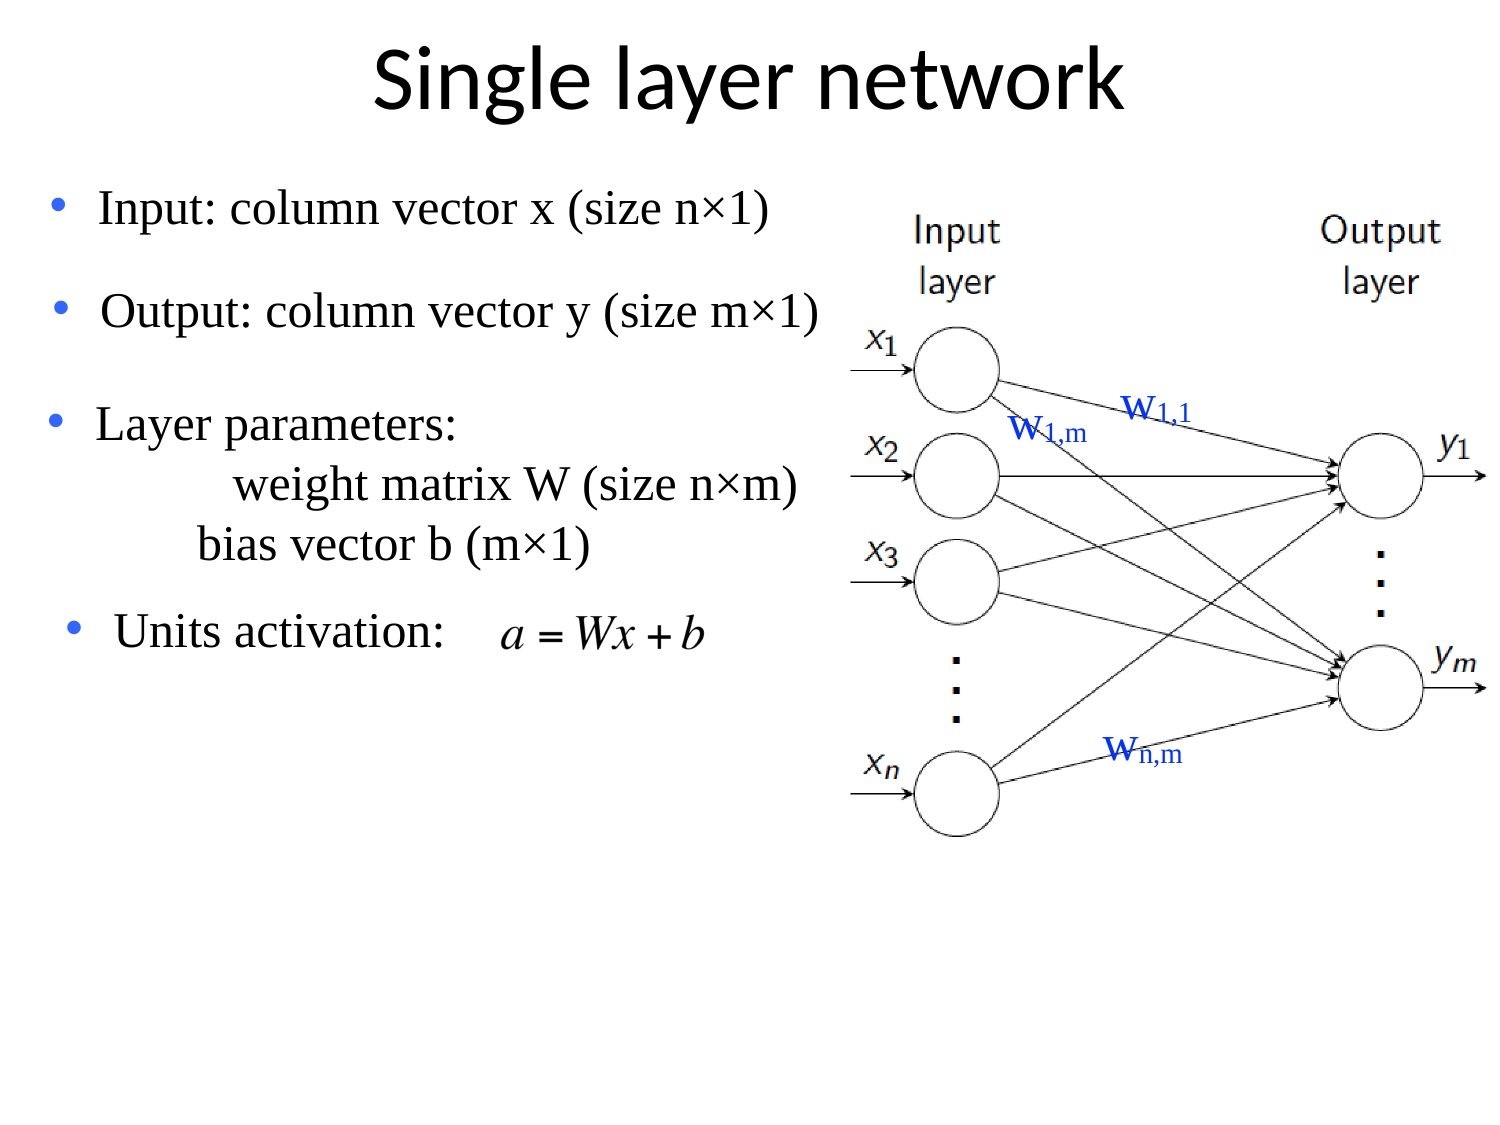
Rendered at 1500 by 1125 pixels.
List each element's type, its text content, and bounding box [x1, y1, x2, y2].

title Single layer network [74, 0, 1426, 147]
text_box Output: column vector y (size m×1) [37, 270, 819, 345]
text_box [60, 589, 710, 667]
text_box Layer parameters: weight matrix W (size n×m) bias vector b (m×1) [32, 383, 814, 578]
text_box Input: column vector x (size n×1) [34, 167, 785, 242]
picture [824, 173, 1490, 871]
